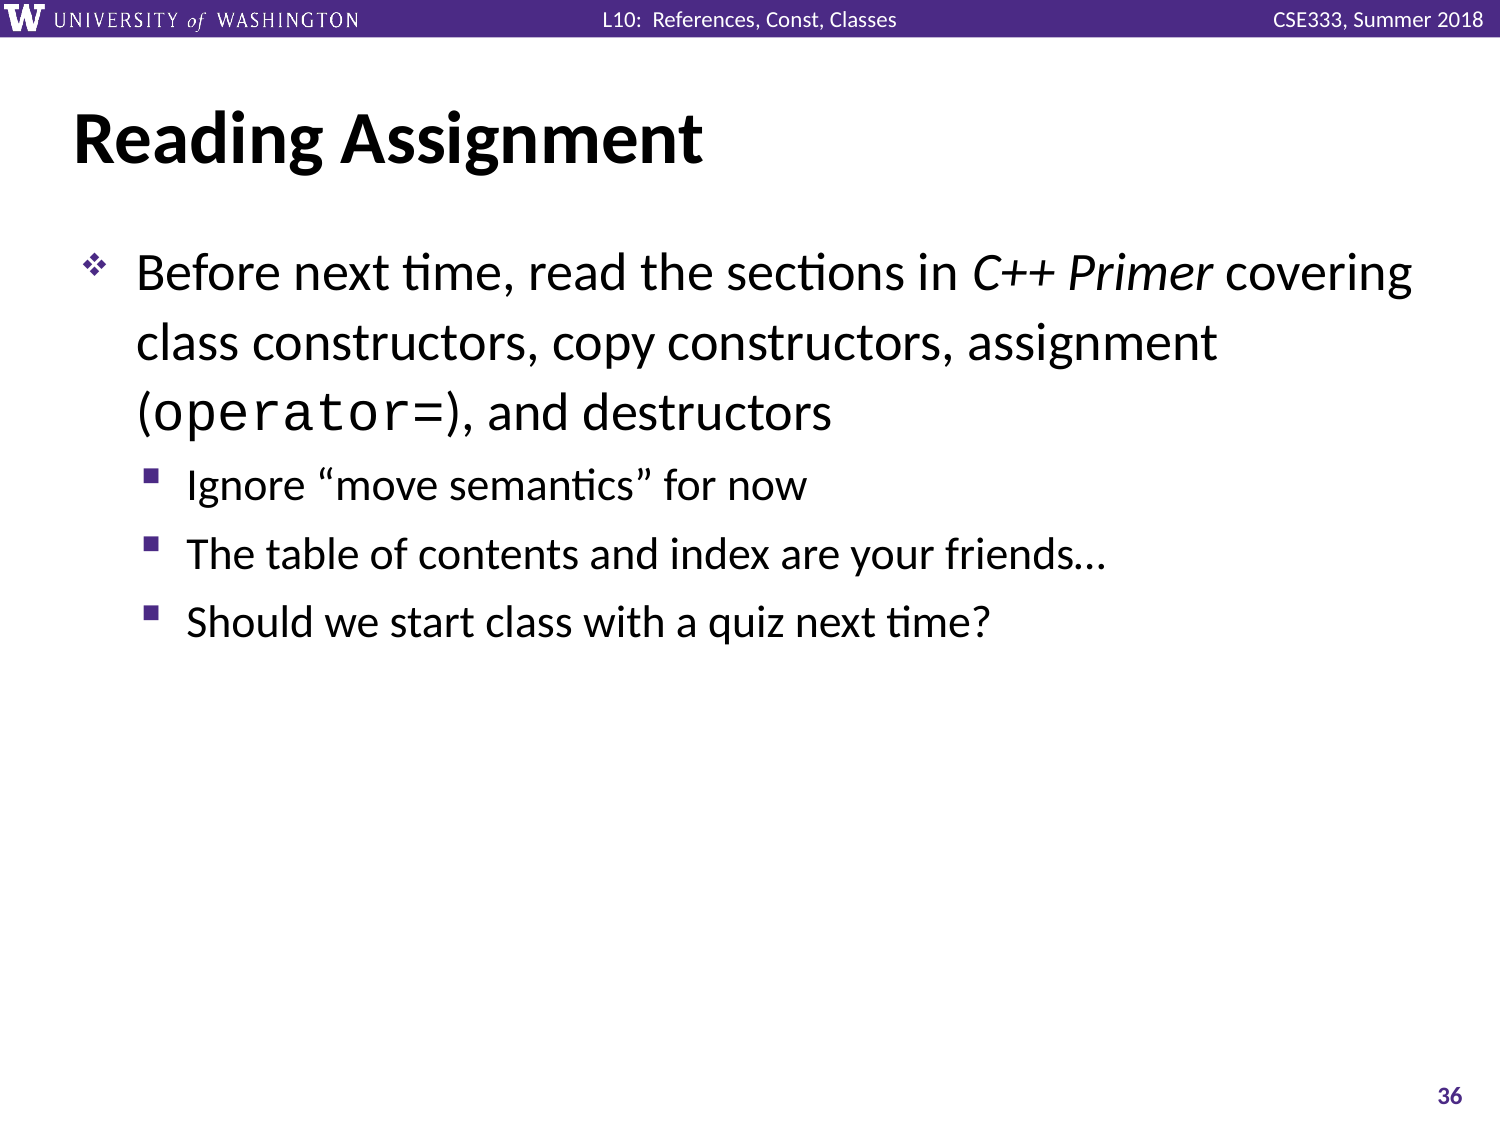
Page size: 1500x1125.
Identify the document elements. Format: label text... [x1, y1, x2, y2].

slide_number 36 [1400, 1065, 1500, 1125]
title Reading Assignment [58, 71, 1438, 197]
list Before next time, read the sections in C++ Primer covering class constructors, copy constructors, assignment (operator=), and destructors Ignore “move semantics” for now The table of contents and index are your friends… Should we start class with a quiz next time? [64, 223, 1438, 1040]
picture [4, 4, 358, 32]
